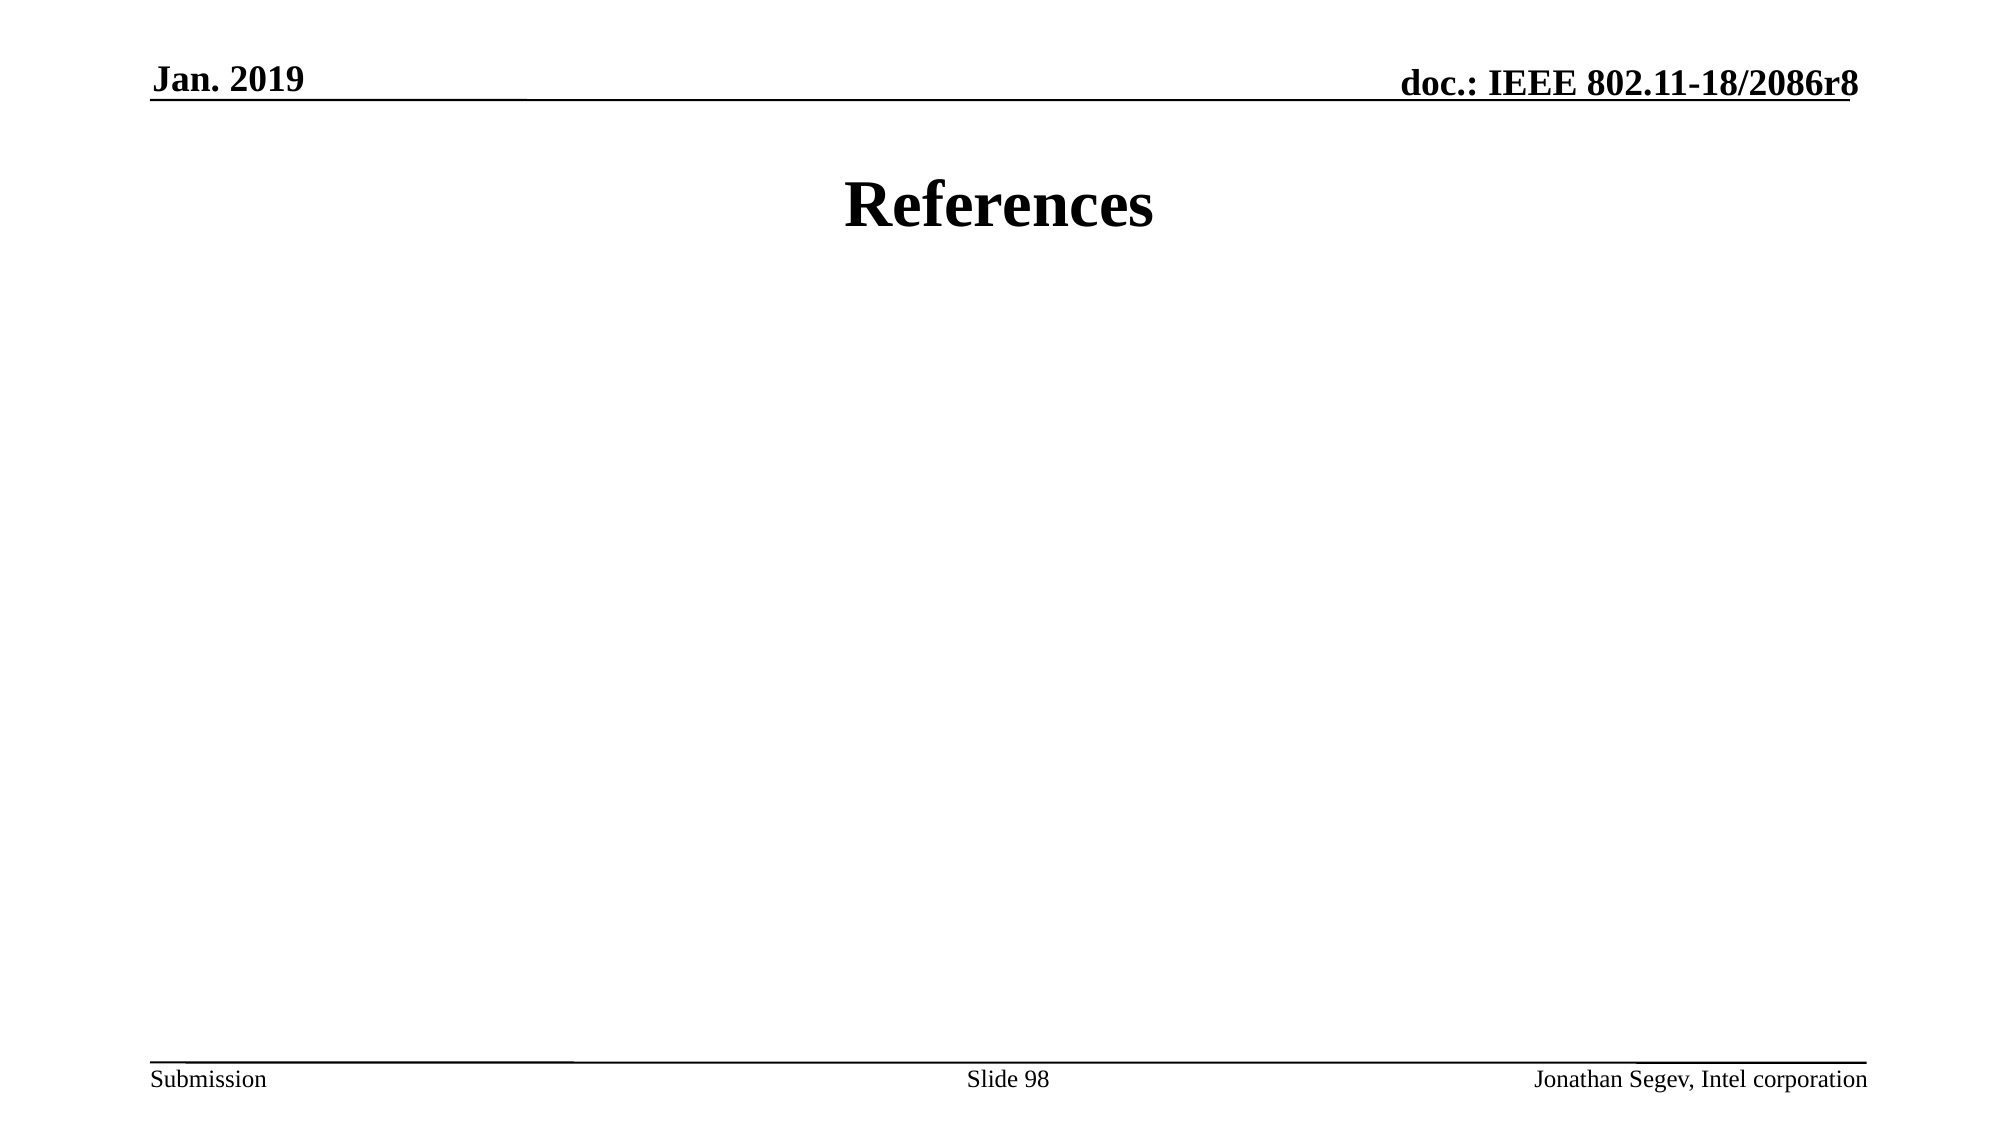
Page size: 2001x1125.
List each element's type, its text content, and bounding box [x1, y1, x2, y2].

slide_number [152, 54, 563, 100]
footer Jonathan Segev, Intel corporation [1171, 1061, 1869, 1093]
slide_number Slide 98 [950, 1061, 1067, 1123]
title References [149, 112, 1850, 288]
